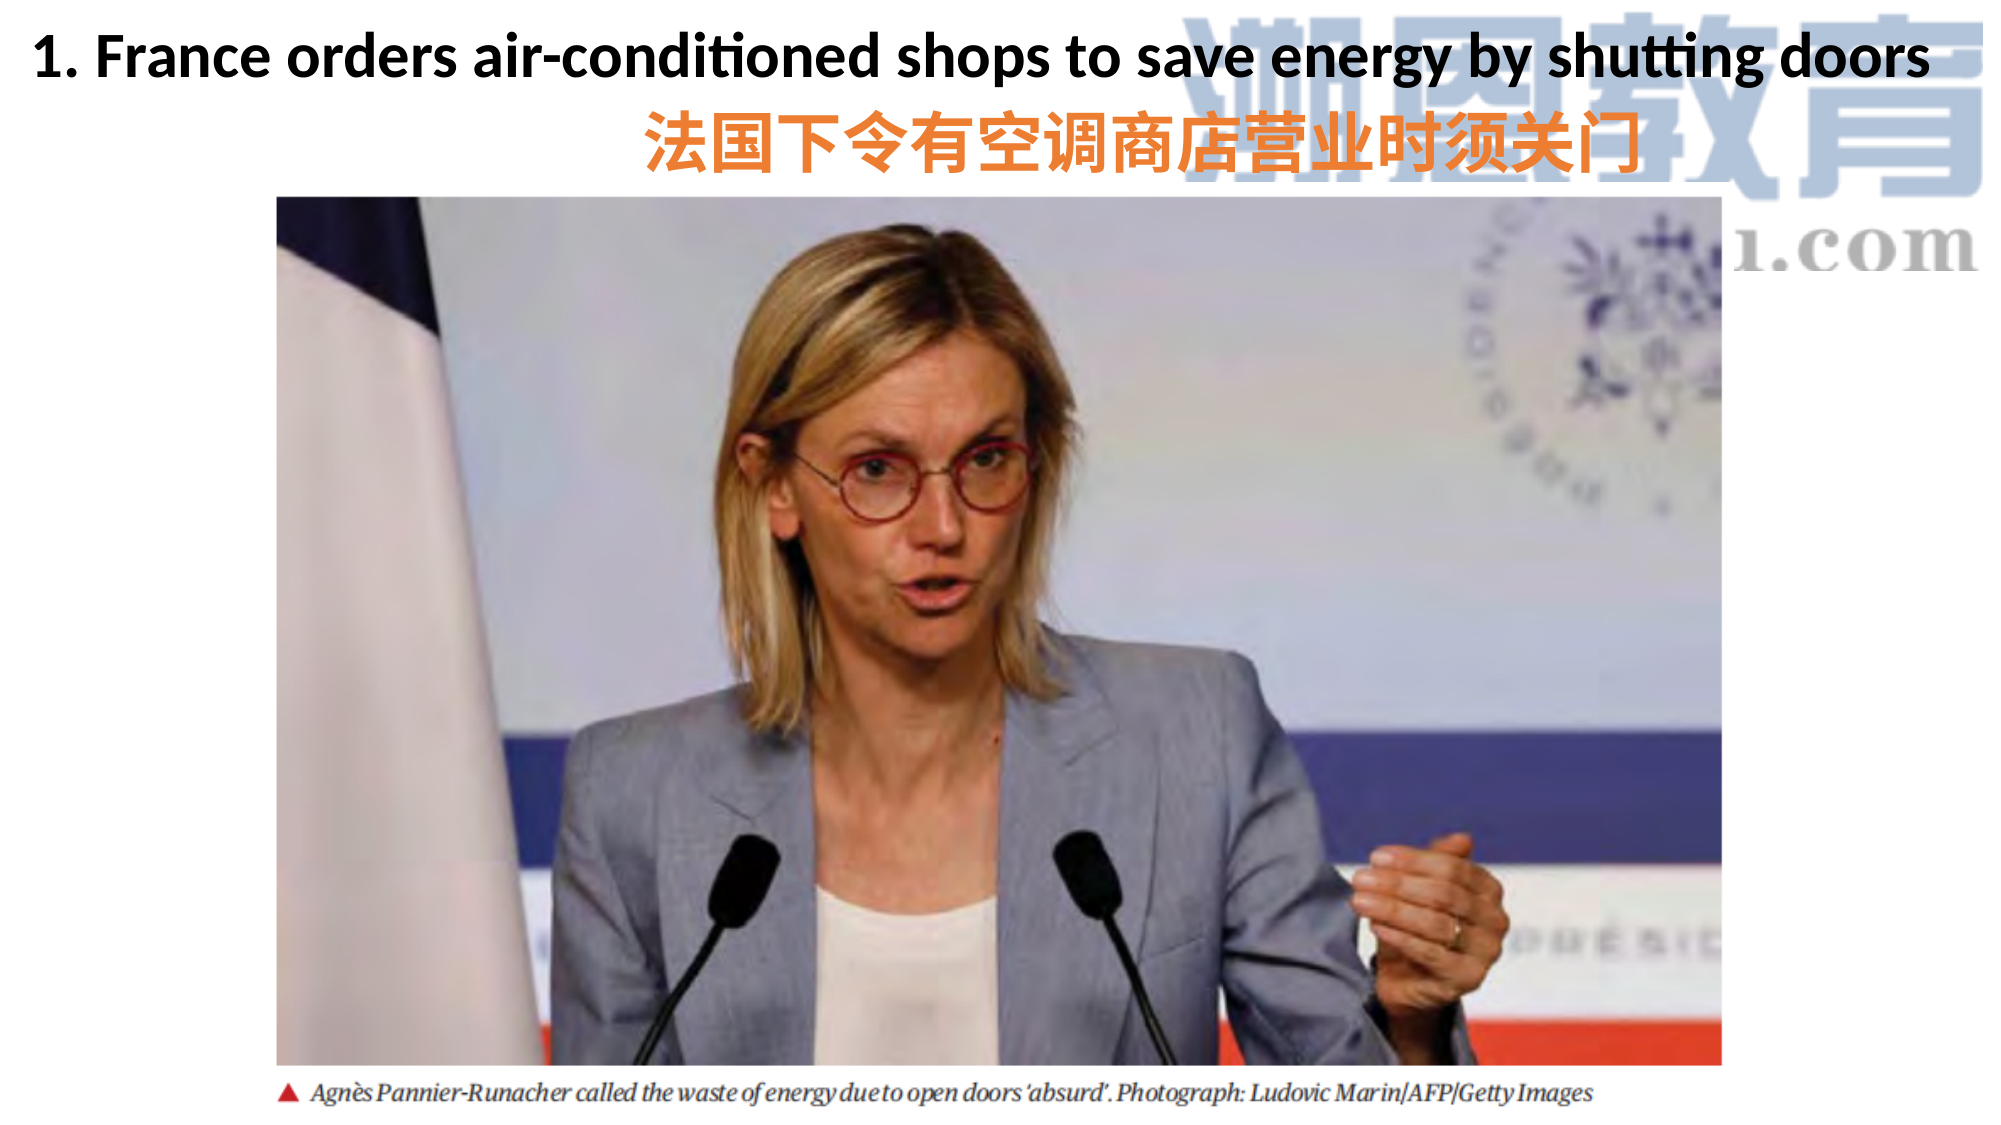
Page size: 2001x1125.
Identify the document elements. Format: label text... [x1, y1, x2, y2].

text_box 1. France orders air-conditioned shops to save energy by shutting doors 法国下令有空调商店营业时须关门 [17, 0, 1979, 191]
picture [255, 10, 1983, 1115]
